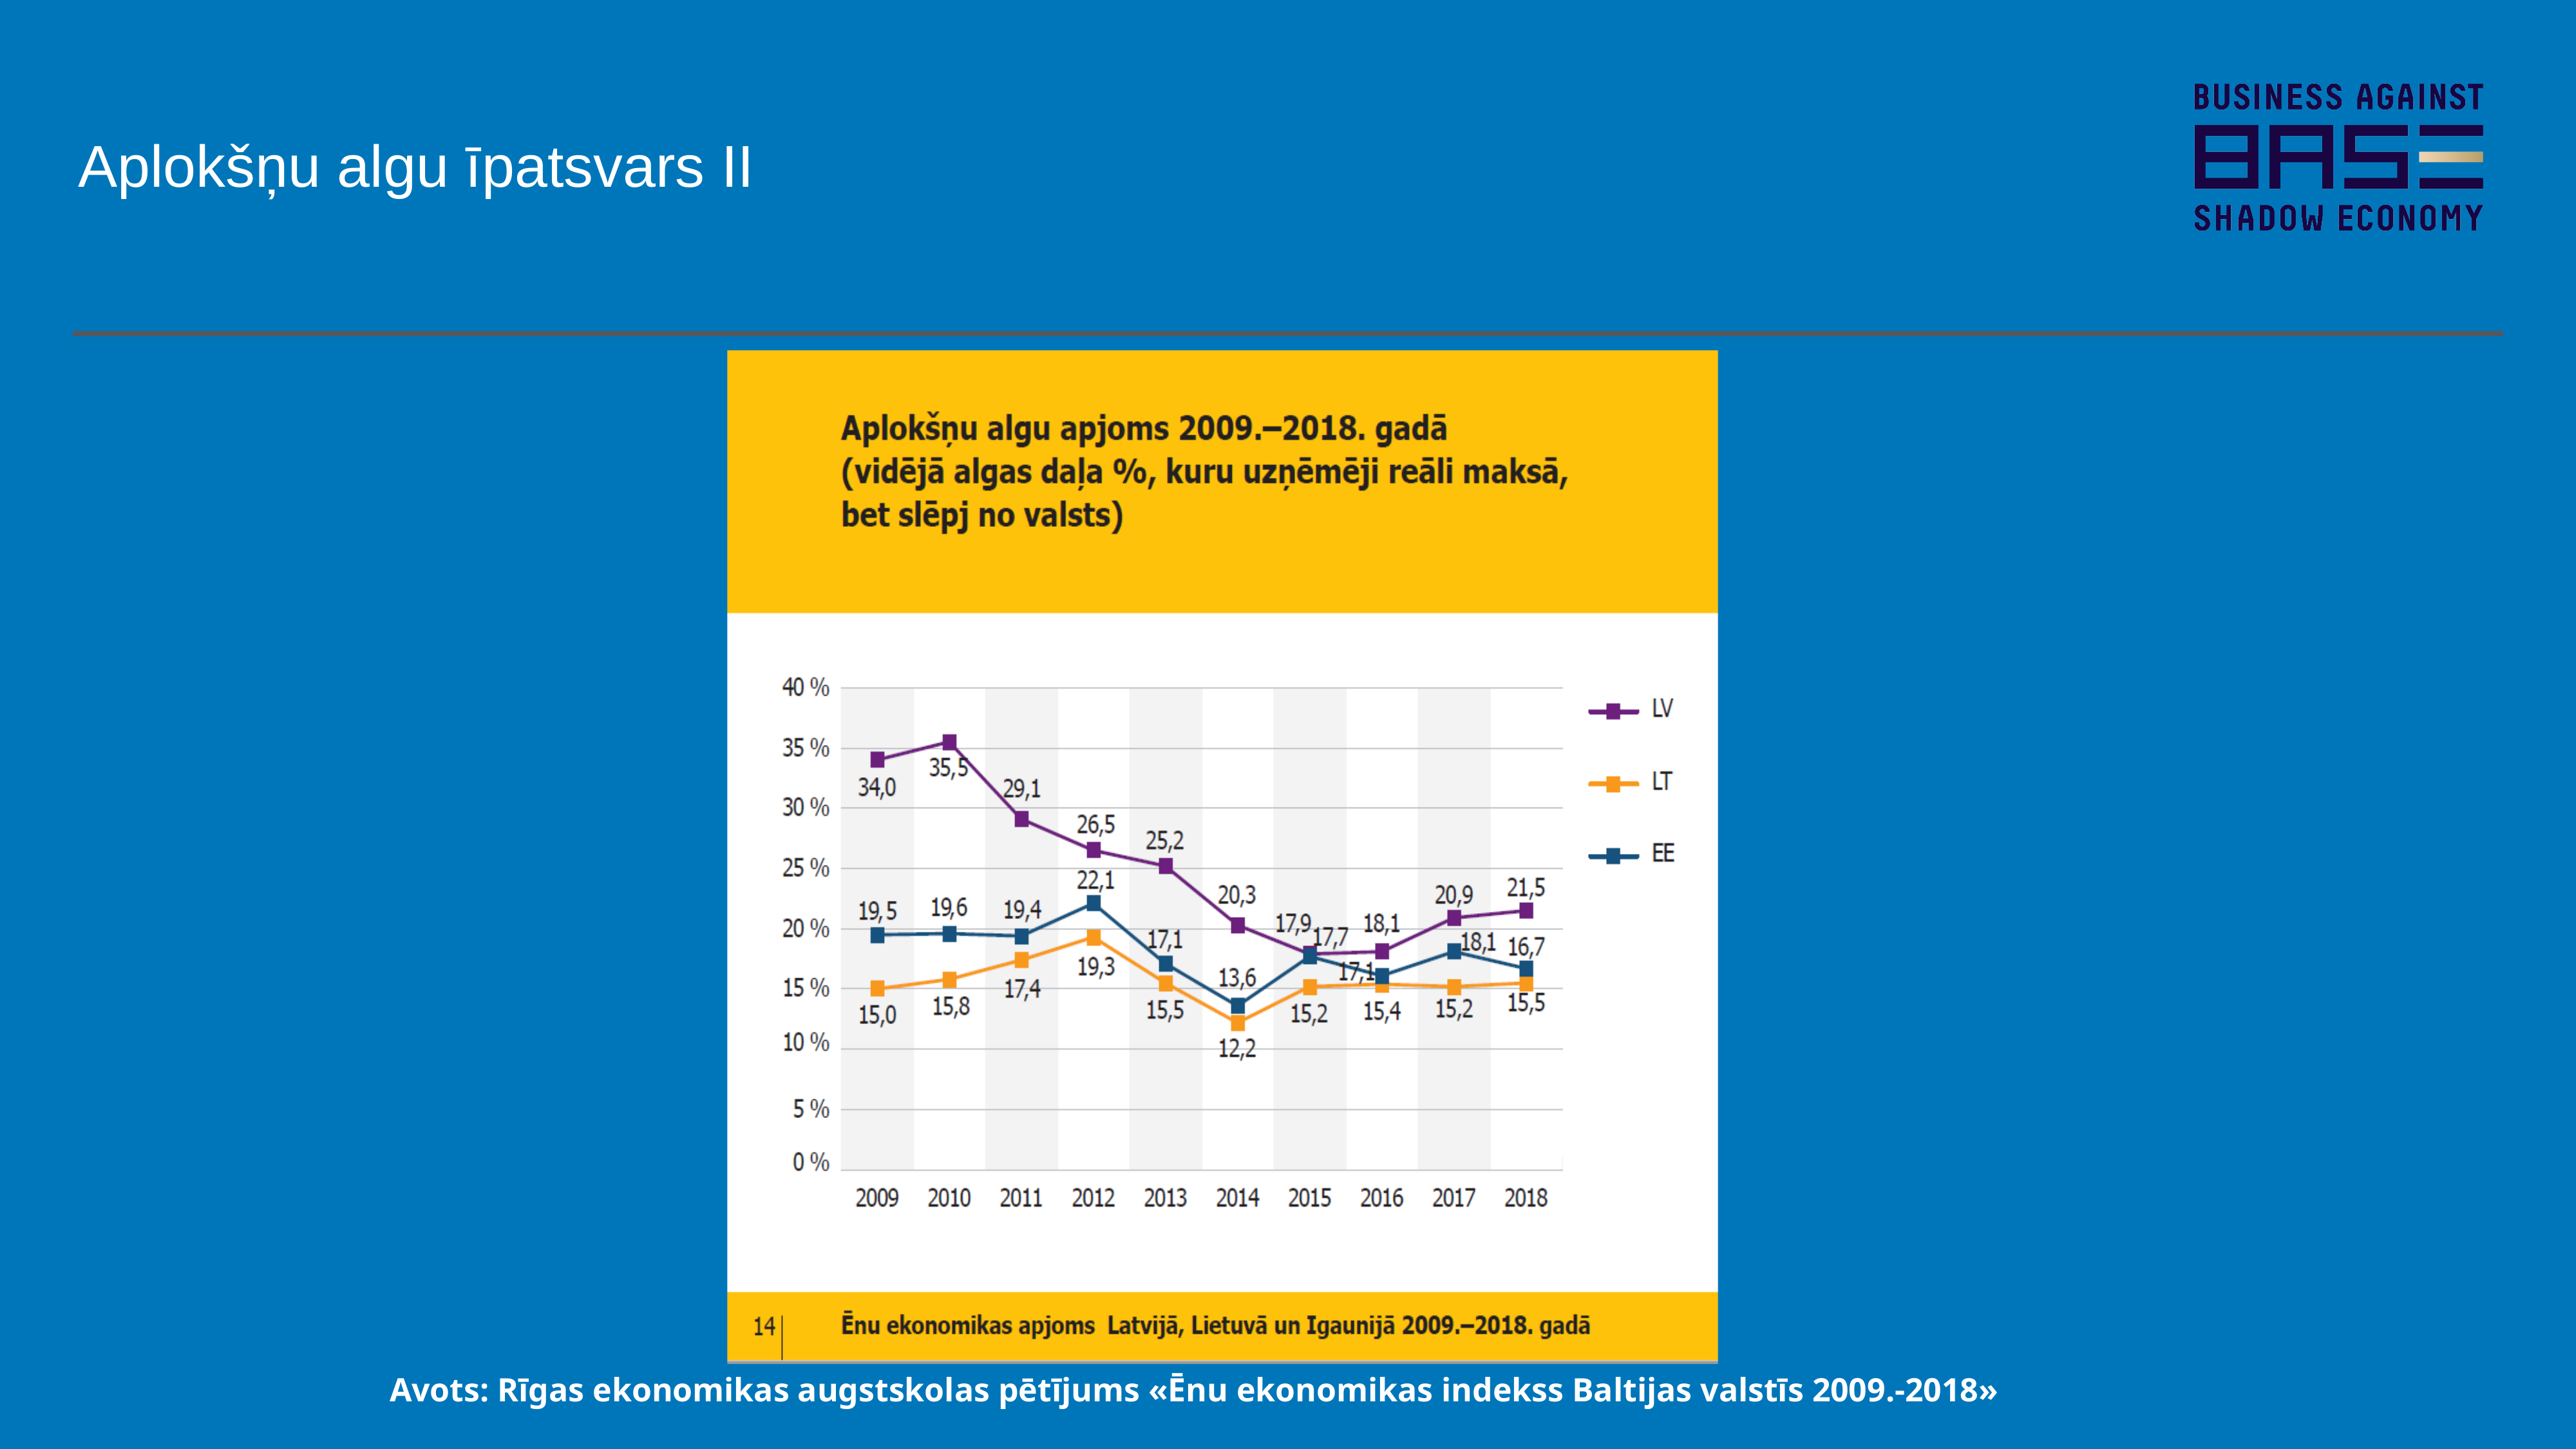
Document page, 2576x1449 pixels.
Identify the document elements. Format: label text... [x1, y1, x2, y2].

text_box Avots: Rīgas ekonomikas augstskolas pētījums «Ēnu ekonomikas indekss Baltijas valstīs 2009.-2018» [371, 1363, 2018, 1414]
text_box Aplokšņu algu īpatsvars II [73, 122, 2063, 204]
picture [2148, 24, 2528, 292]
picture [727, 350, 1718, 1364]
